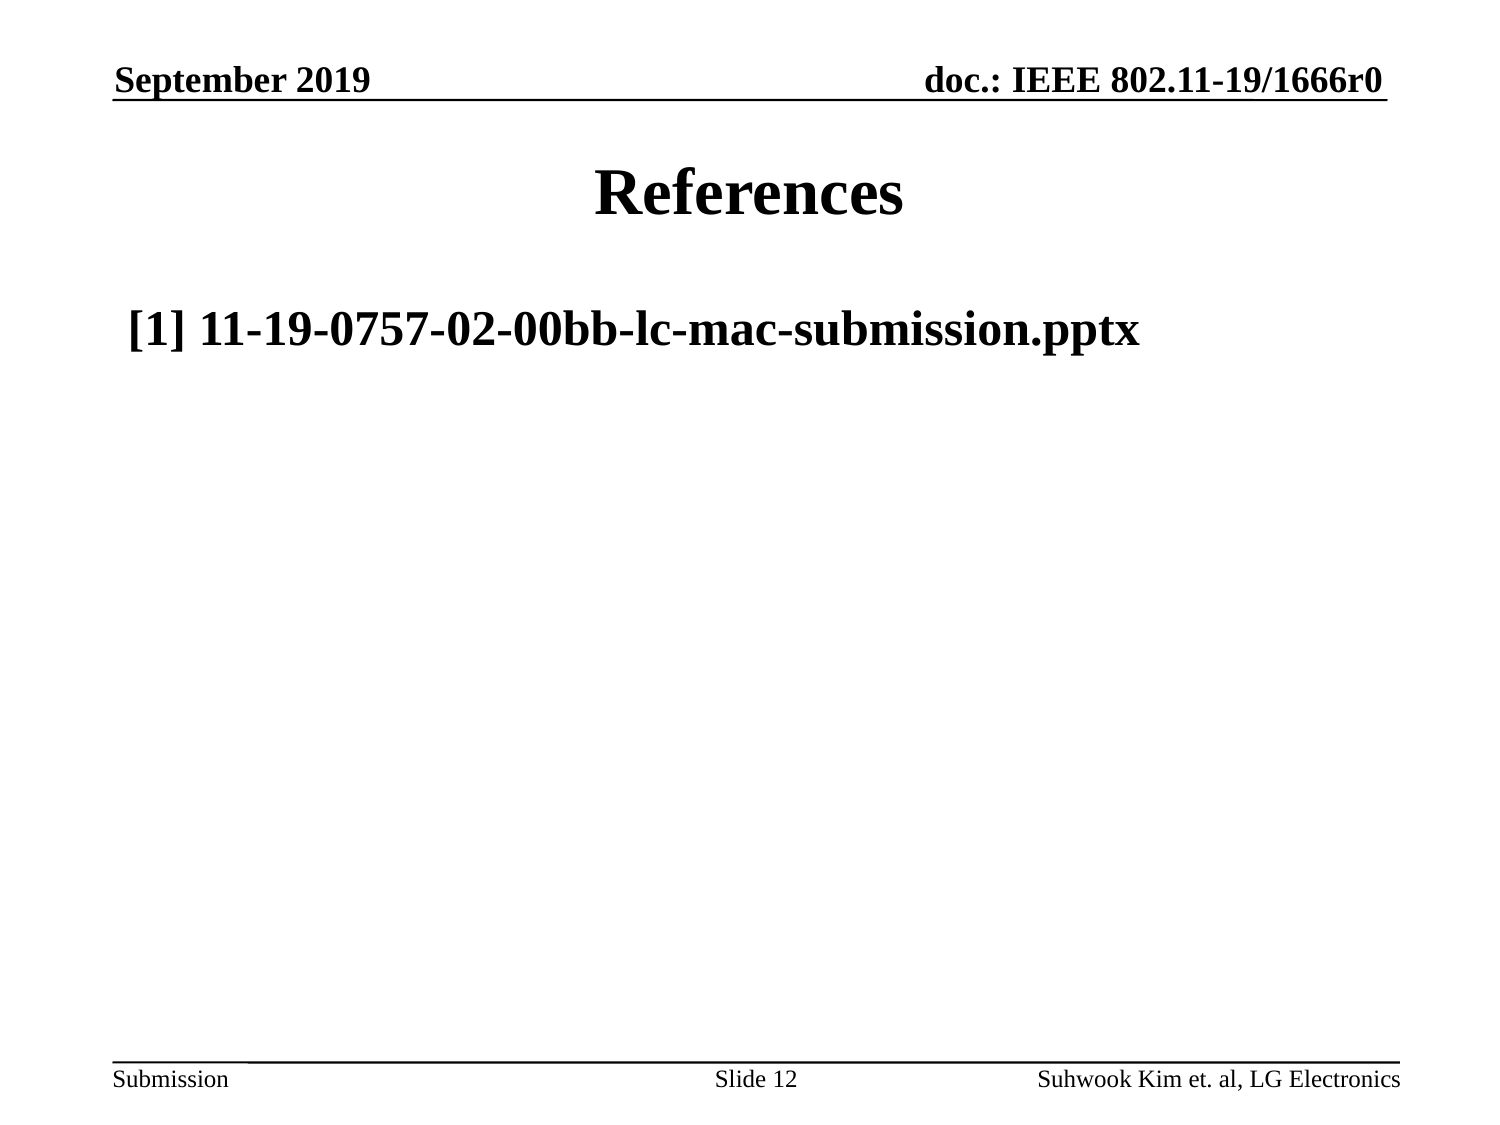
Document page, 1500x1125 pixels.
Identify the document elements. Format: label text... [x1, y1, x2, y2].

slide_number Slide 12 [712, 1061, 800, 1093]
list [1] 11-19-0757-02-00bb-lc-mac-submission.pptx [112, 287, 1388, 1000]
title References [112, 112, 1388, 263]
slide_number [114, 54, 374, 101]
footer Suhwook Kim et. al, LG Electronics [1032, 1061, 1402, 1093]
